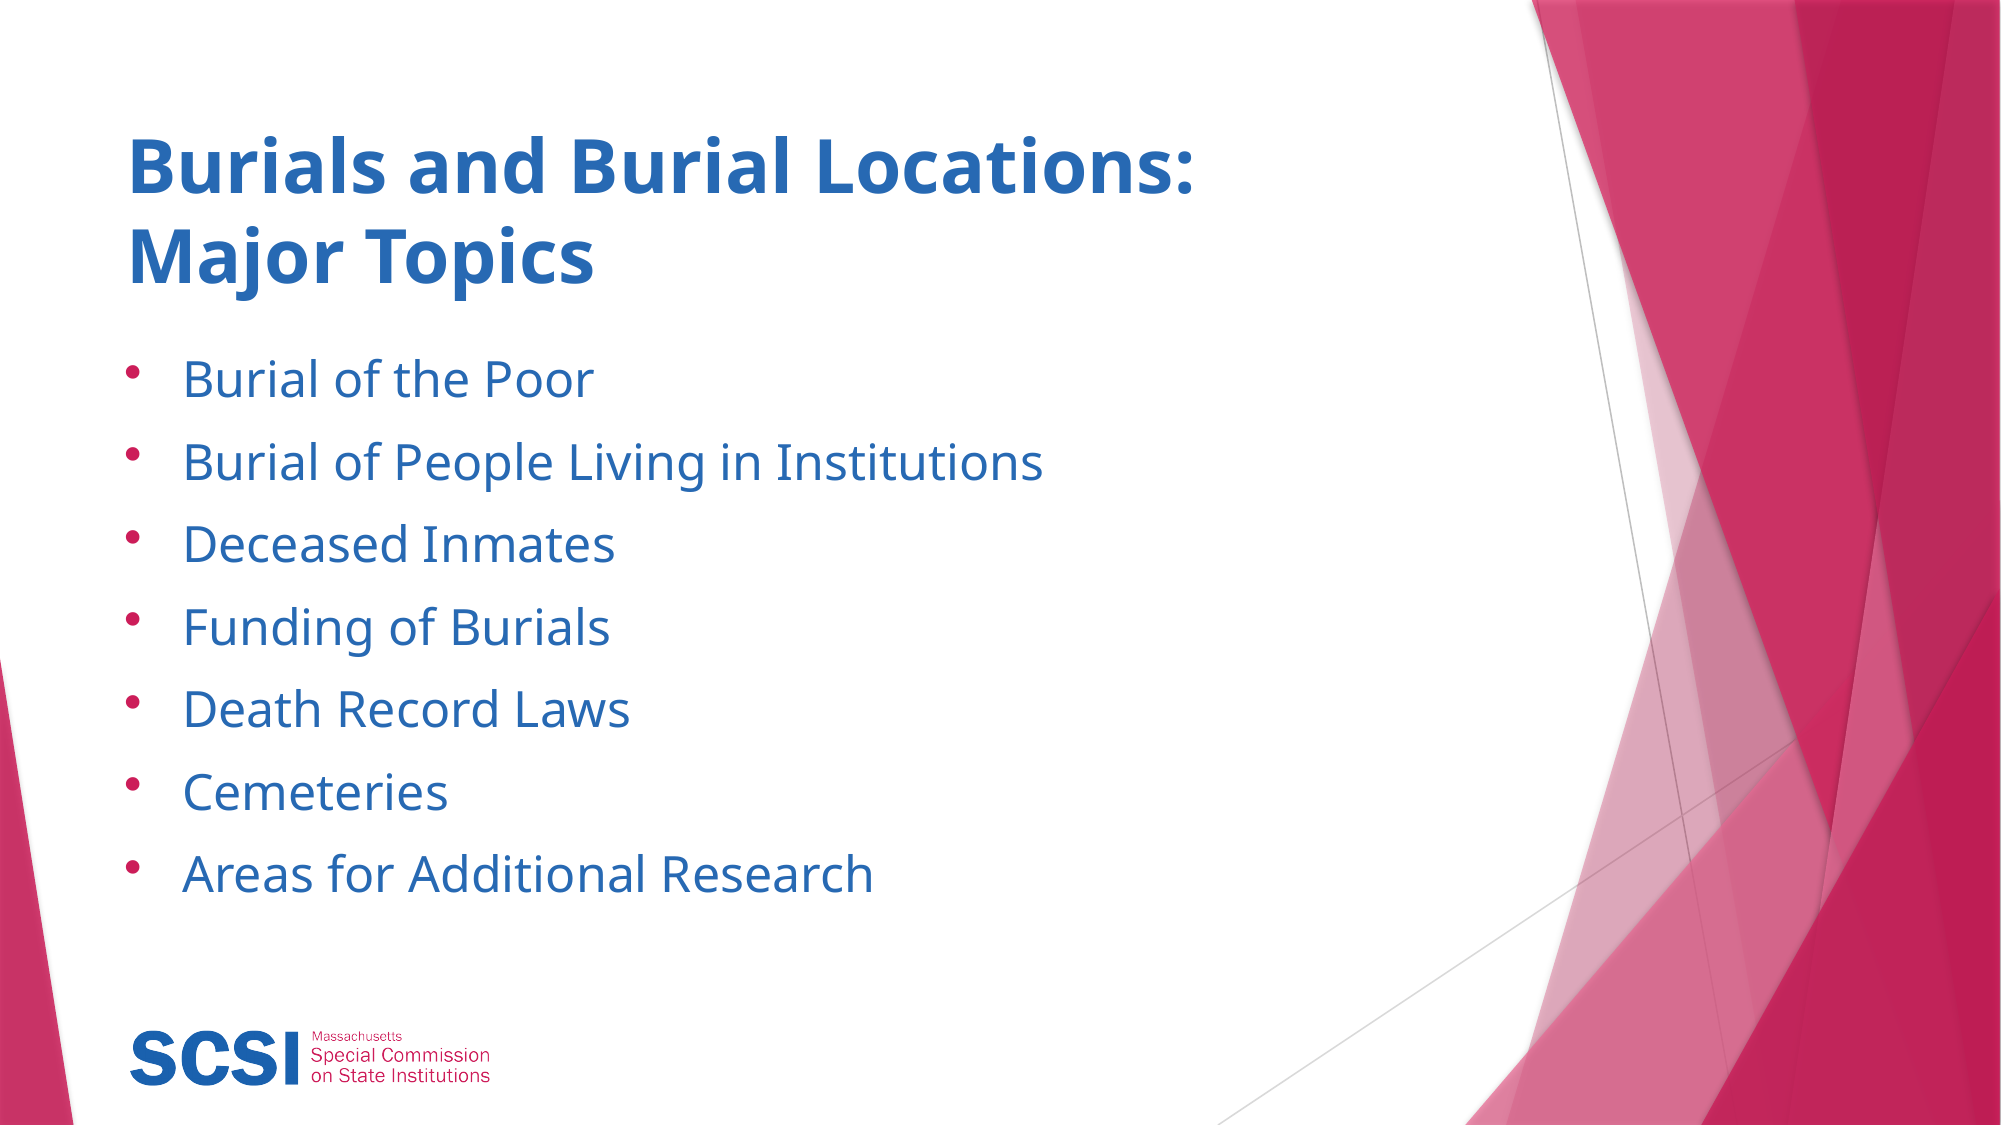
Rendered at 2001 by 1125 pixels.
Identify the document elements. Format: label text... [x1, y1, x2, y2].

list Burial of the Poor Burial of People Living in Institutions Deceased Inmates Funding of Burials Death Record Laws Cemeteries Areas for Additional Research [111, 354, 1522, 992]
title Burials and Burial Locations: Major Topics [111, 99, 1522, 317]
picture [130, 1018, 496, 1109]
